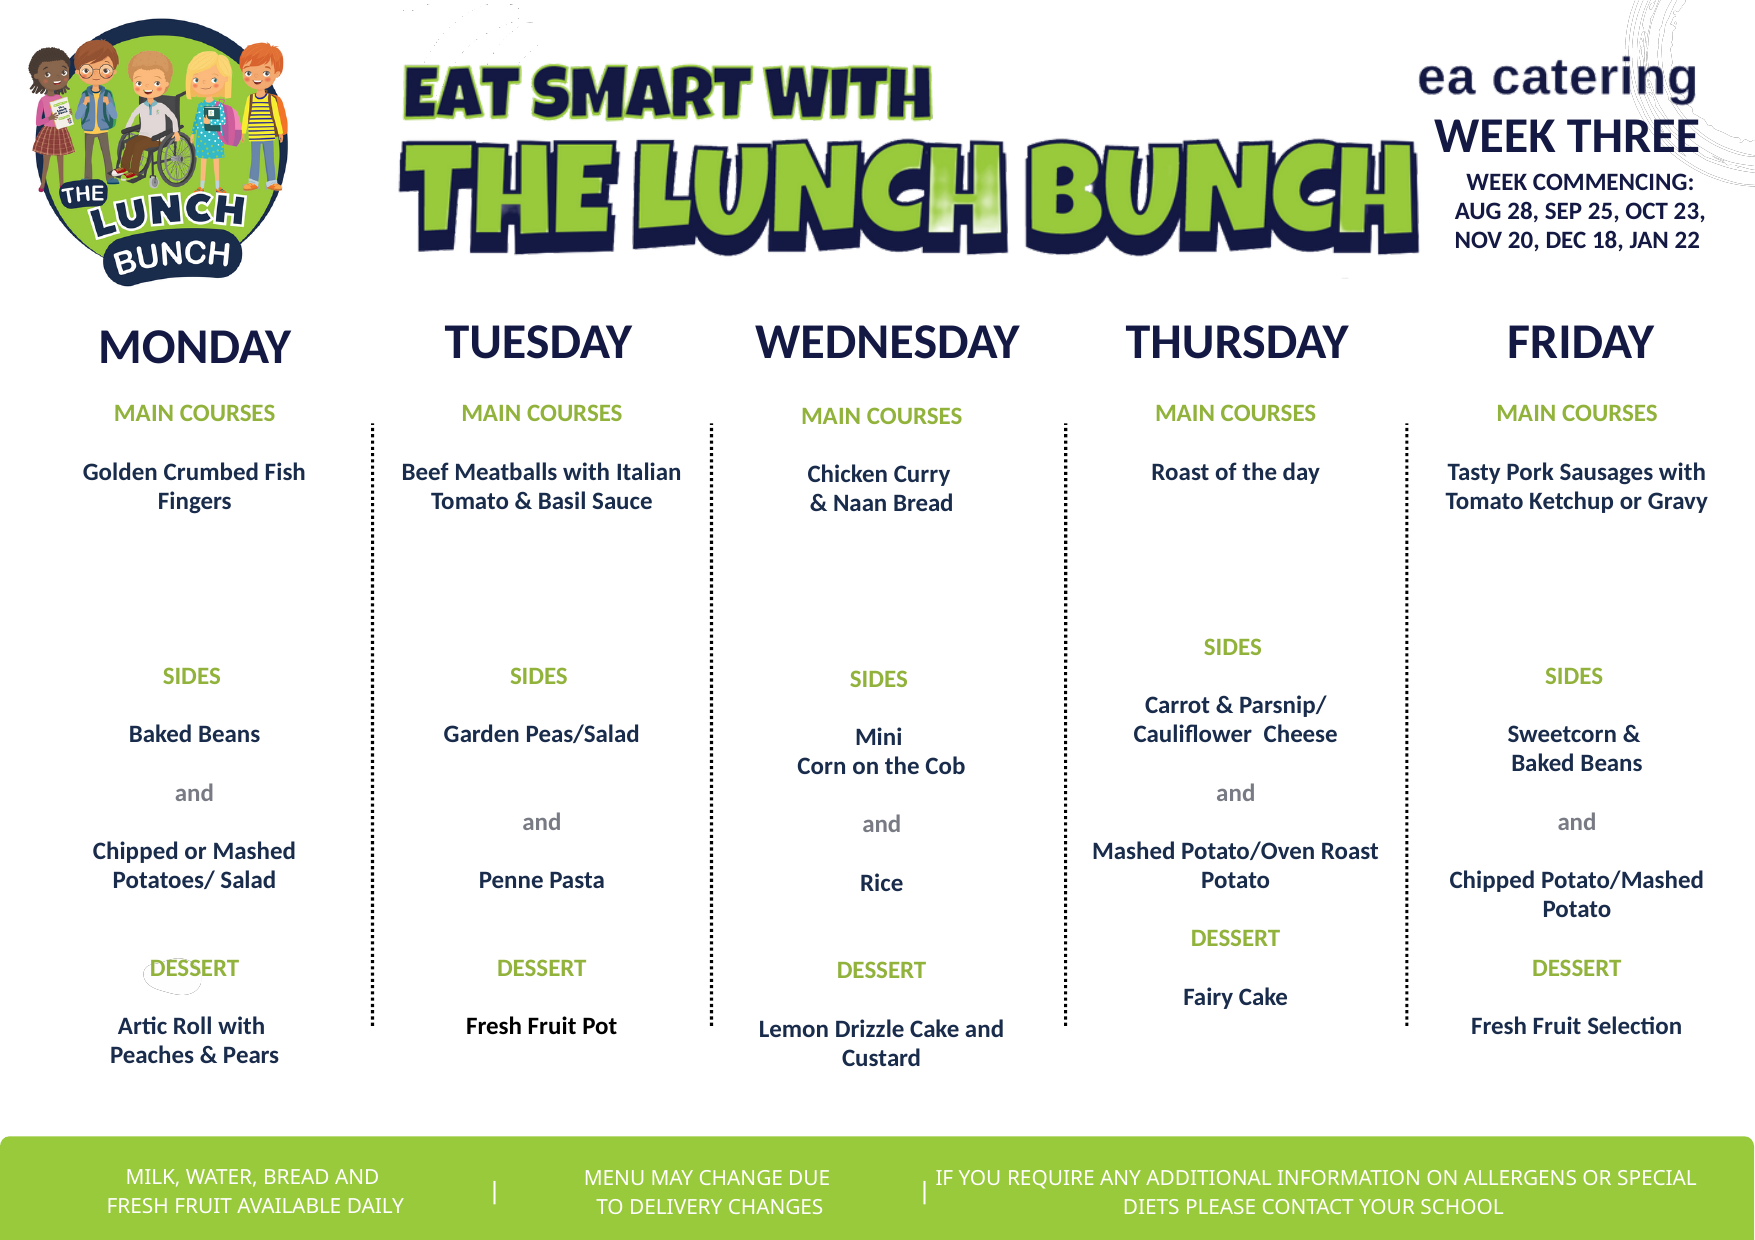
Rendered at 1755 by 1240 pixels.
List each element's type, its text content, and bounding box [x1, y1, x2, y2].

text_box WEEK COMMENCING: AUG 28, SEP 25, OCT 23, NOV 20, DEC 18, JAN 22 [1571, 166, 1726, 254]
text_box WEEK THREE [1571, 104, 1719, 163]
text_box [1624, 0, 1755, 188]
text_box MAIN COURSES Tasty Pork Sausages with Tomato Ketchup or Gravy SIDES Sweetcorn & Baked Beans and Chipped Potato/Mashed Potato DESSERT Fresh Fruit Selection [1431, 397, 1723, 1040]
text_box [13, 0, 1564, 291]
text_box MAIN COURSES Chicken Curry & Naan Bread SIDES Mini Corn on the Cob and Rice DESSERT Lemon Drizzle Cake and Custard [736, 400, 1027, 1101]
text_box FRIDAY [1435, 310, 1726, 369]
text_box THURSDAY [1091, 310, 1383, 369]
text_box MAIN COURSES Beef Meatballs with Italian Tomato & Basil Sauce SIDES Garden Peas/Salad and Penne Pasta DESSERT Fresh Fruit Pot [396, 397, 688, 1040]
text_box MONDAY [49, 315, 340, 374]
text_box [55, 701, 436, 779]
text_box [1571, 39, 1726, 111]
text_box MAIN COURSES Golden Crumbed Fish Fingers SIDES Baked Beans and Chipped or Mashed Potatoes/ Salad DESSERT Artic Roll with Peaches & Pears [49, 397, 340, 1069]
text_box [0, 1136, 1755, 1240]
text_box WEDNESDAY [742, 310, 1033, 369]
text_box MAIN COURSES Roast of the day SIDES Carrot & Parsnip/ Cauliflower Cheese and Mashed Potato/Oven Roast Potato DESSERT Fairy Cake [1090, 397, 1381, 1011]
text_box TUESDAY [393, 310, 684, 369]
